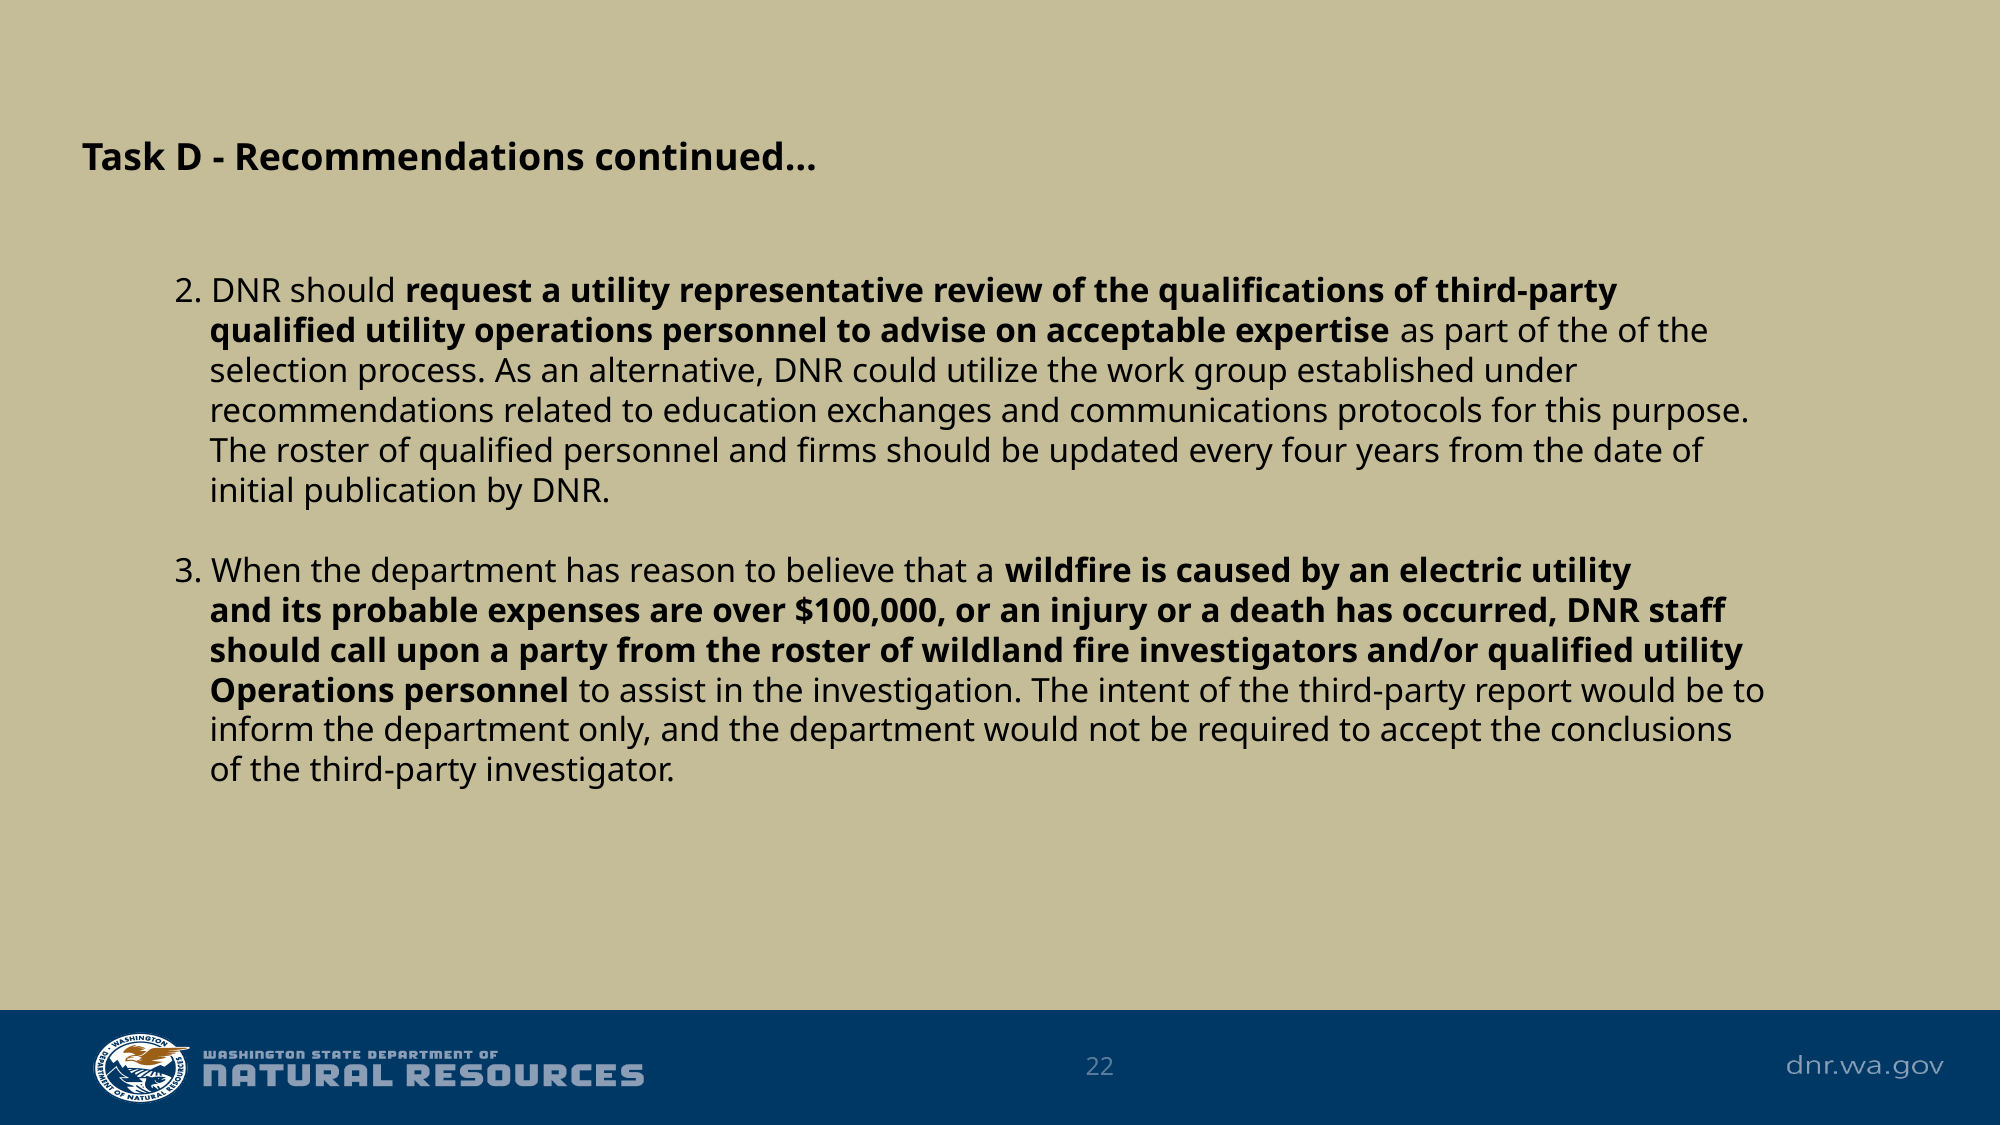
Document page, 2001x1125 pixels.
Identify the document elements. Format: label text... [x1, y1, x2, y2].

picture [0, 1010, 2000, 1125]
text_box 2. DNR should request a utility representative review of the qualifications of third-party qualified utility operations personnel to advise on acceptable expertise as part of the of the selection process. As an alternative, DNR could utilize the work group established under recommendations related to education exchanges and communications protocols for this purpose. The roster of qualified personnel and firms should be updated every four years from the date of initial publication by DNR. 3. When the department has reason to believe that a wildfire is caused by an electric utility and its probable expenses are over $100,000, or an injury or a death has occurred, DNR staff should call upon a party from the roster of wildland fire investigators and/or qualified utility Operations personnel to assist in the investigation. The intent of the third-party report would be to inform the department only, and the department would not be required to accept the conclusions of the third-party investigator. [159, 262, 2000, 836]
text_box Task D - Recommendations continued… [67, 125, 981, 185]
slide_number 22 [866, 1037, 1334, 1098]
